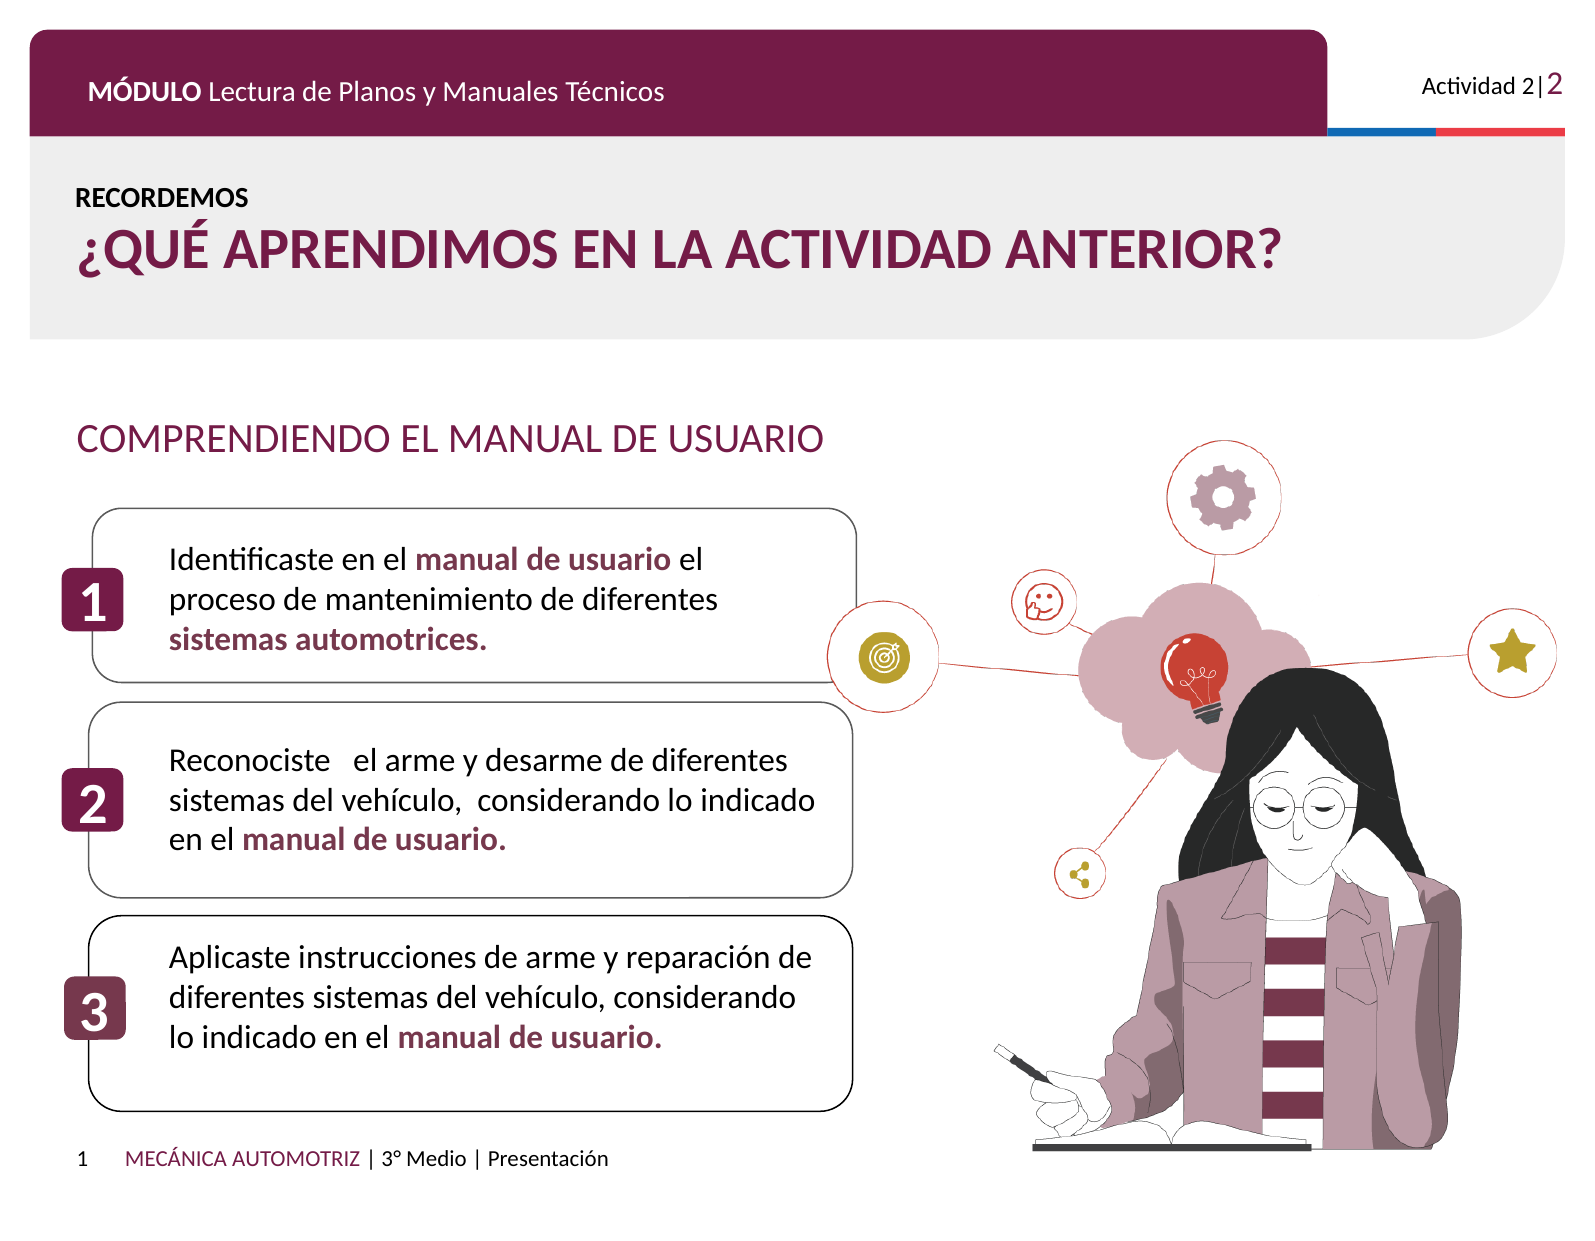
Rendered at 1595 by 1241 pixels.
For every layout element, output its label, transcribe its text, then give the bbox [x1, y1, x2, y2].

text_box ¿QUÉ APRENDIMOS EN LA ACTIVIDAD ANTERIOR? [61, 225, 1530, 278]
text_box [61, 701, 789, 899]
picture [794, 409, 1593, 1167]
text_box 1 MECÁNICA AUTOMOTRIZ | 3° Medio | Presentación [61, 1128, 1175, 1186]
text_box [61, 508, 789, 683]
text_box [63, 915, 789, 1112]
text_box COMPRENDIENDO EL MANUAL DE USUARIO [61, 405, 914, 473]
subtitle RECORDEMOS [60, 200, 832, 226]
